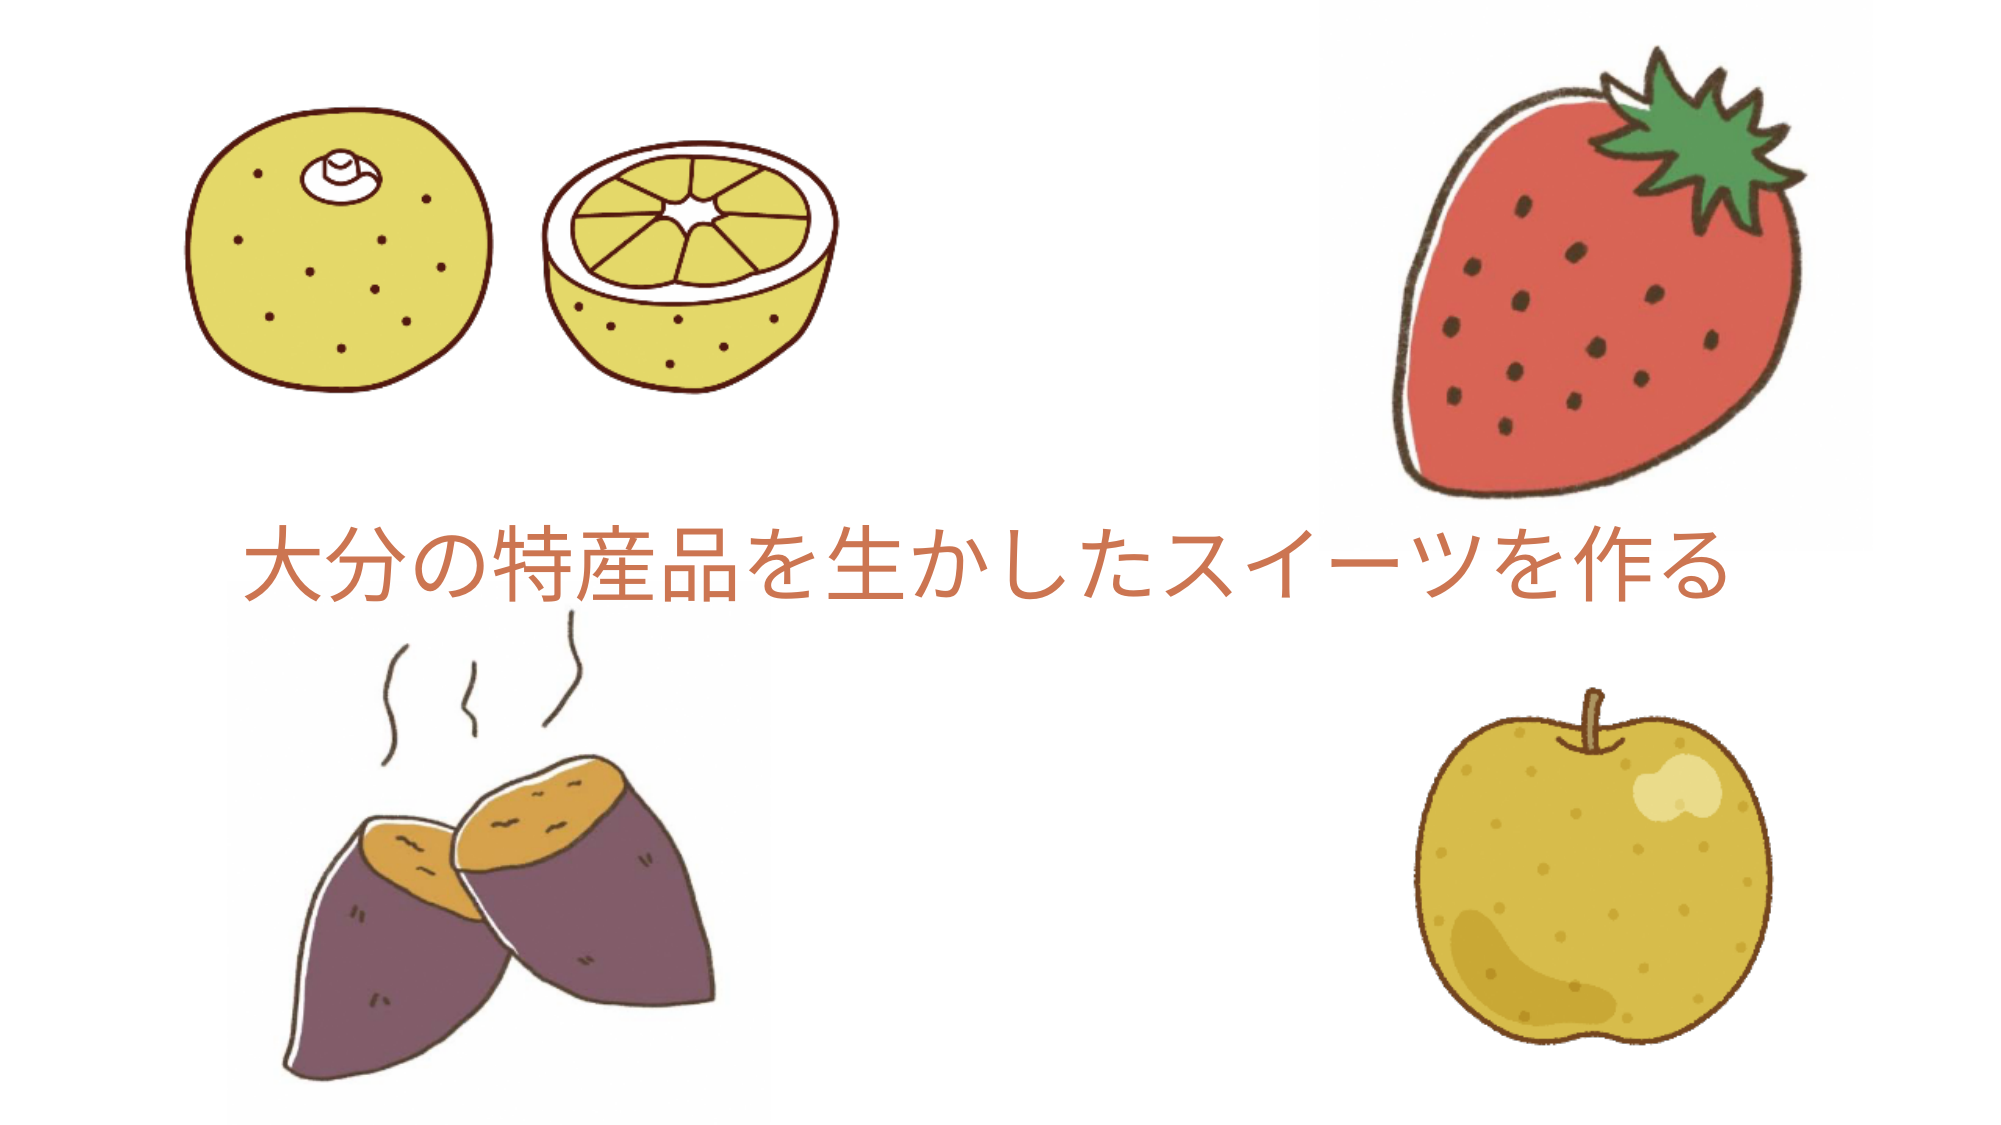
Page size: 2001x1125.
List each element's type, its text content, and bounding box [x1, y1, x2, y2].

picture [227, 581, 771, 1125]
picture [95, 0, 929, 503]
picture [1319, 0, 1873, 551]
picture [1361, 622, 1832, 1094]
text_box 大分の特産品を生かしたスイーツを作る [227, 504, 1773, 620]
